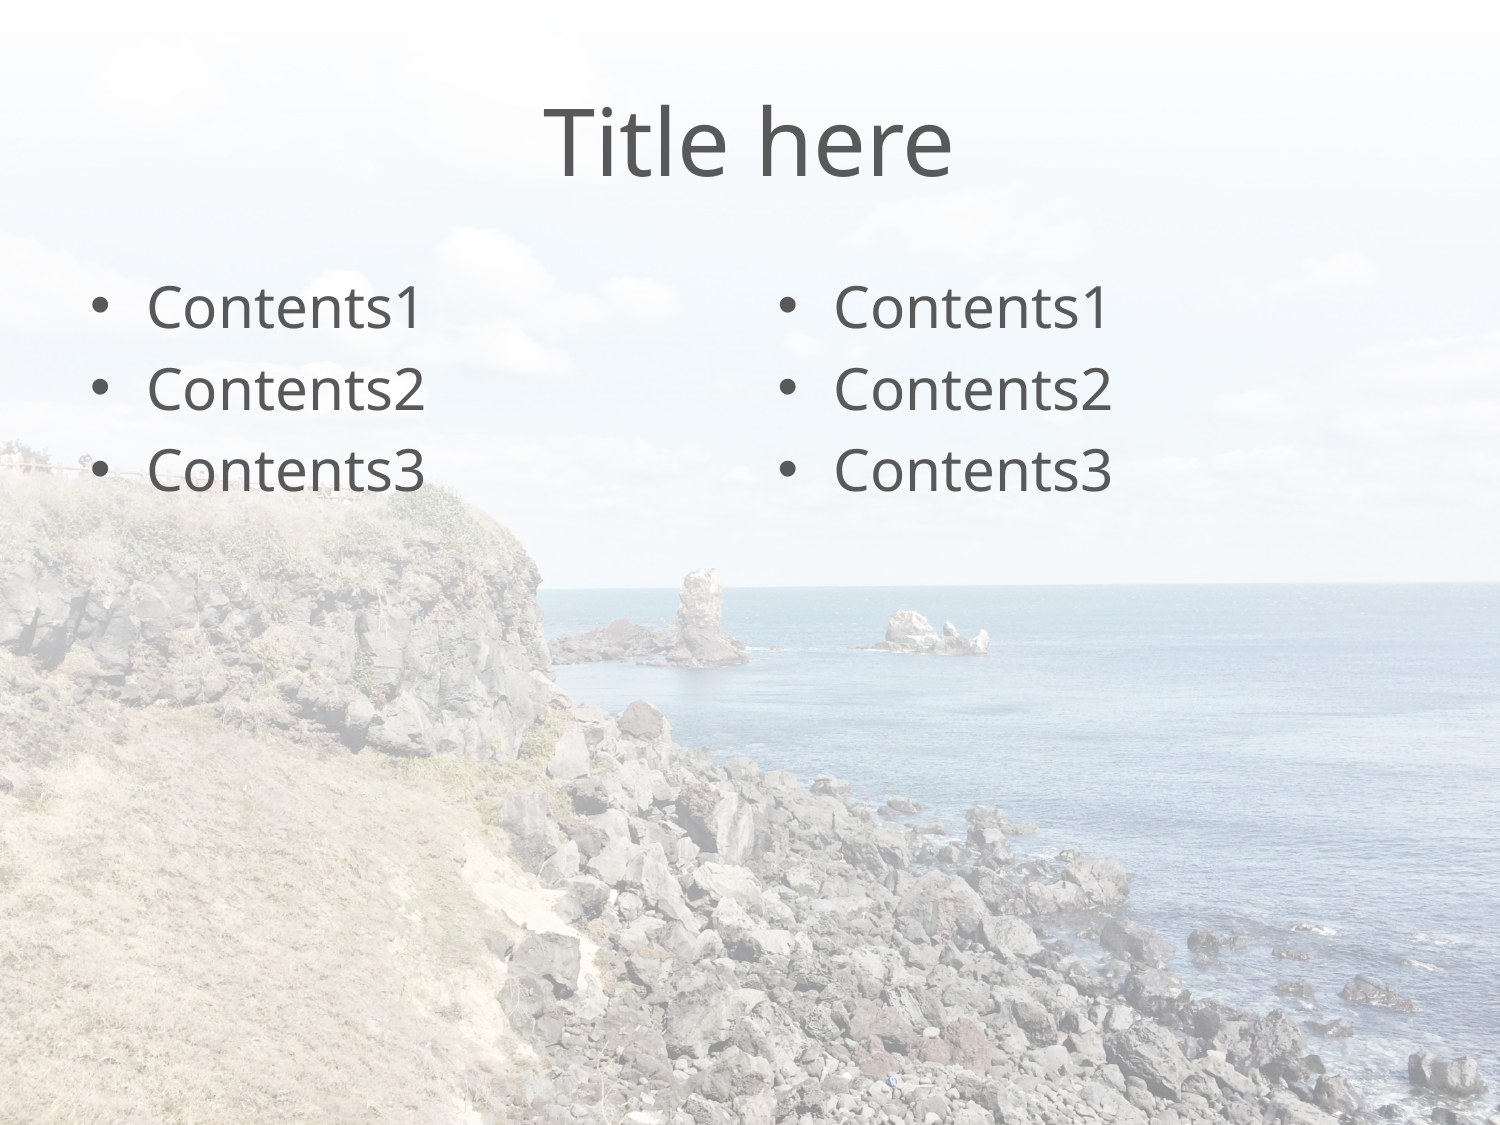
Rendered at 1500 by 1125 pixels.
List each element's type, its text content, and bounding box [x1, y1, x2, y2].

list Contents1 Contents2 Contents3 [762, 262, 1425, 1005]
title Title here [75, 45, 1425, 233]
list Contents1 Contents2 Contents3 [75, 262, 738, 1005]
text_box [0, 0, 1500, 1125]
